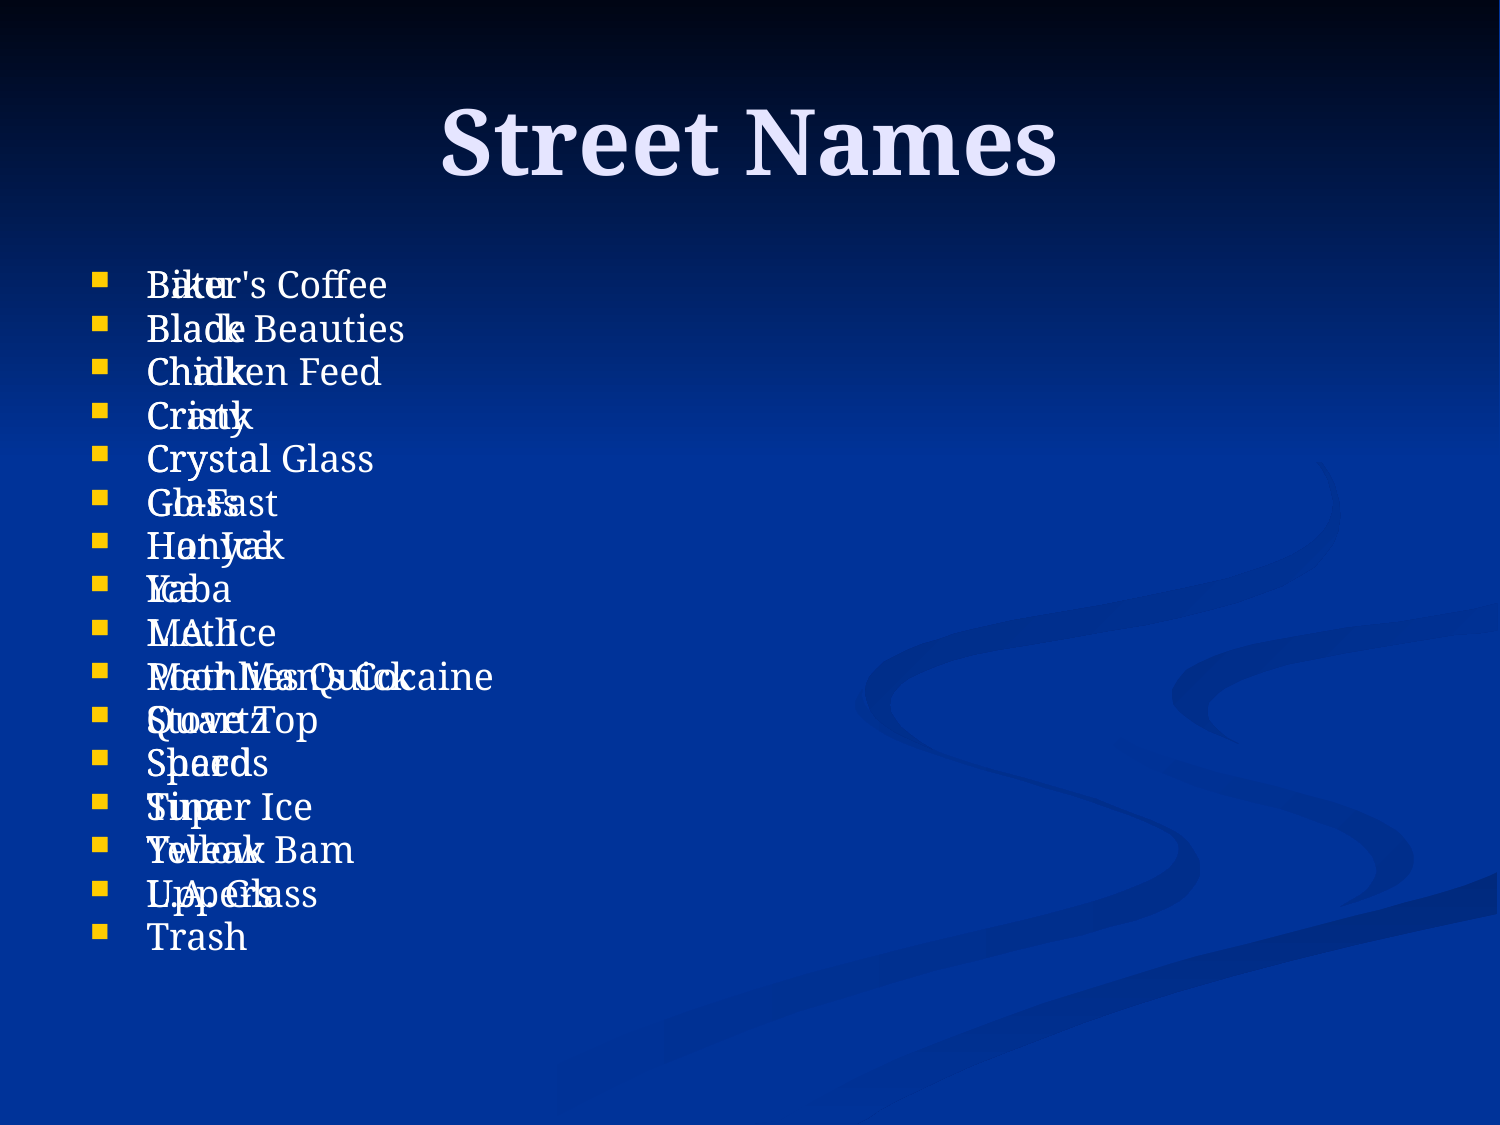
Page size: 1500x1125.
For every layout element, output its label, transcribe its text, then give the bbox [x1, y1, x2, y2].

list Biker's Coffee Blade Chicken Feed Cristy Crystal Glass Go-Fast Hot Ice Yaba Meth Poor Man's Cocaine Stove Top Shards Tina Tweak L.A. Glass [74, 262, 1426, 1006]
title Street Names [74, 44, 1426, 233]
